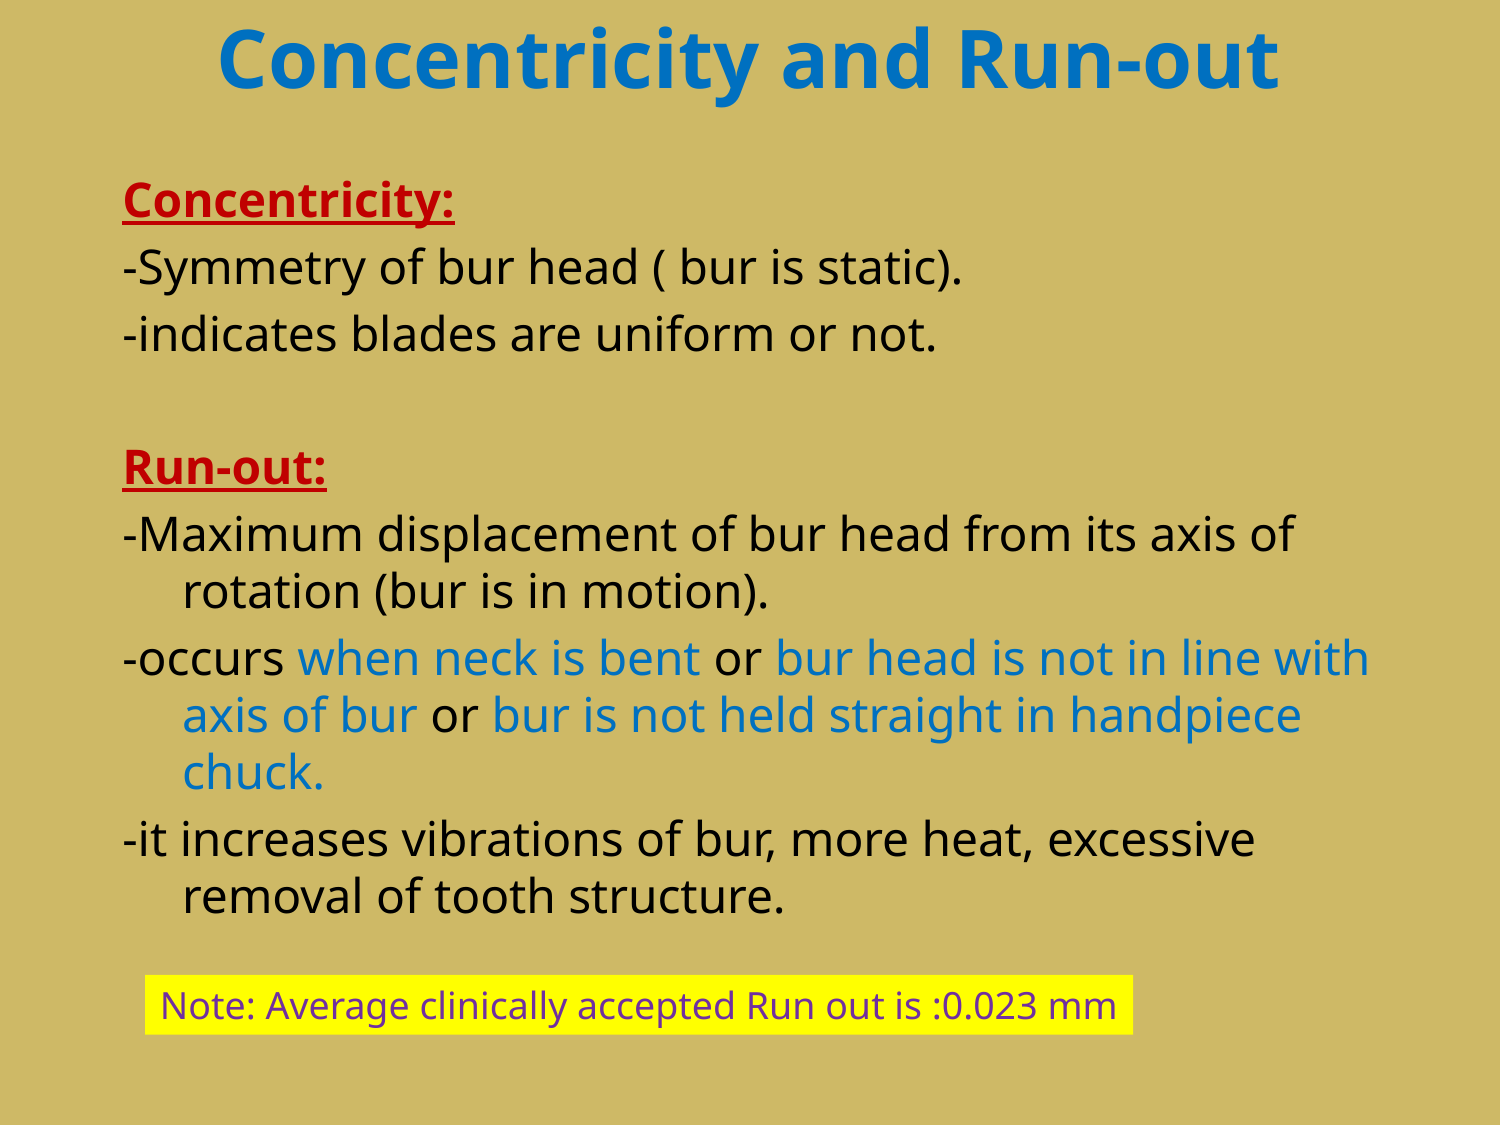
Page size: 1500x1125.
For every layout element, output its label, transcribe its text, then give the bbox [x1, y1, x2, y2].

list Concentricity: -Symmetry of bur head ( bur is static). -indicates blades are uniform or not. Run-out: -Maximum displacement of bur head from its axis of rotation (bur is in motion). -occurs when neck is bent or bur head is not in line with axis of bur or bur is not held straight in handpiece chuck. -it increases vibrations of bur, more heat, excessive removal of tooth structure. [87, 162, 1438, 935]
text_box Note: Average clinically accepted Run out is :0.023 mm [145, 974, 1134, 1035]
title Concentricity and Run-out [75, 0, 1425, 113]
